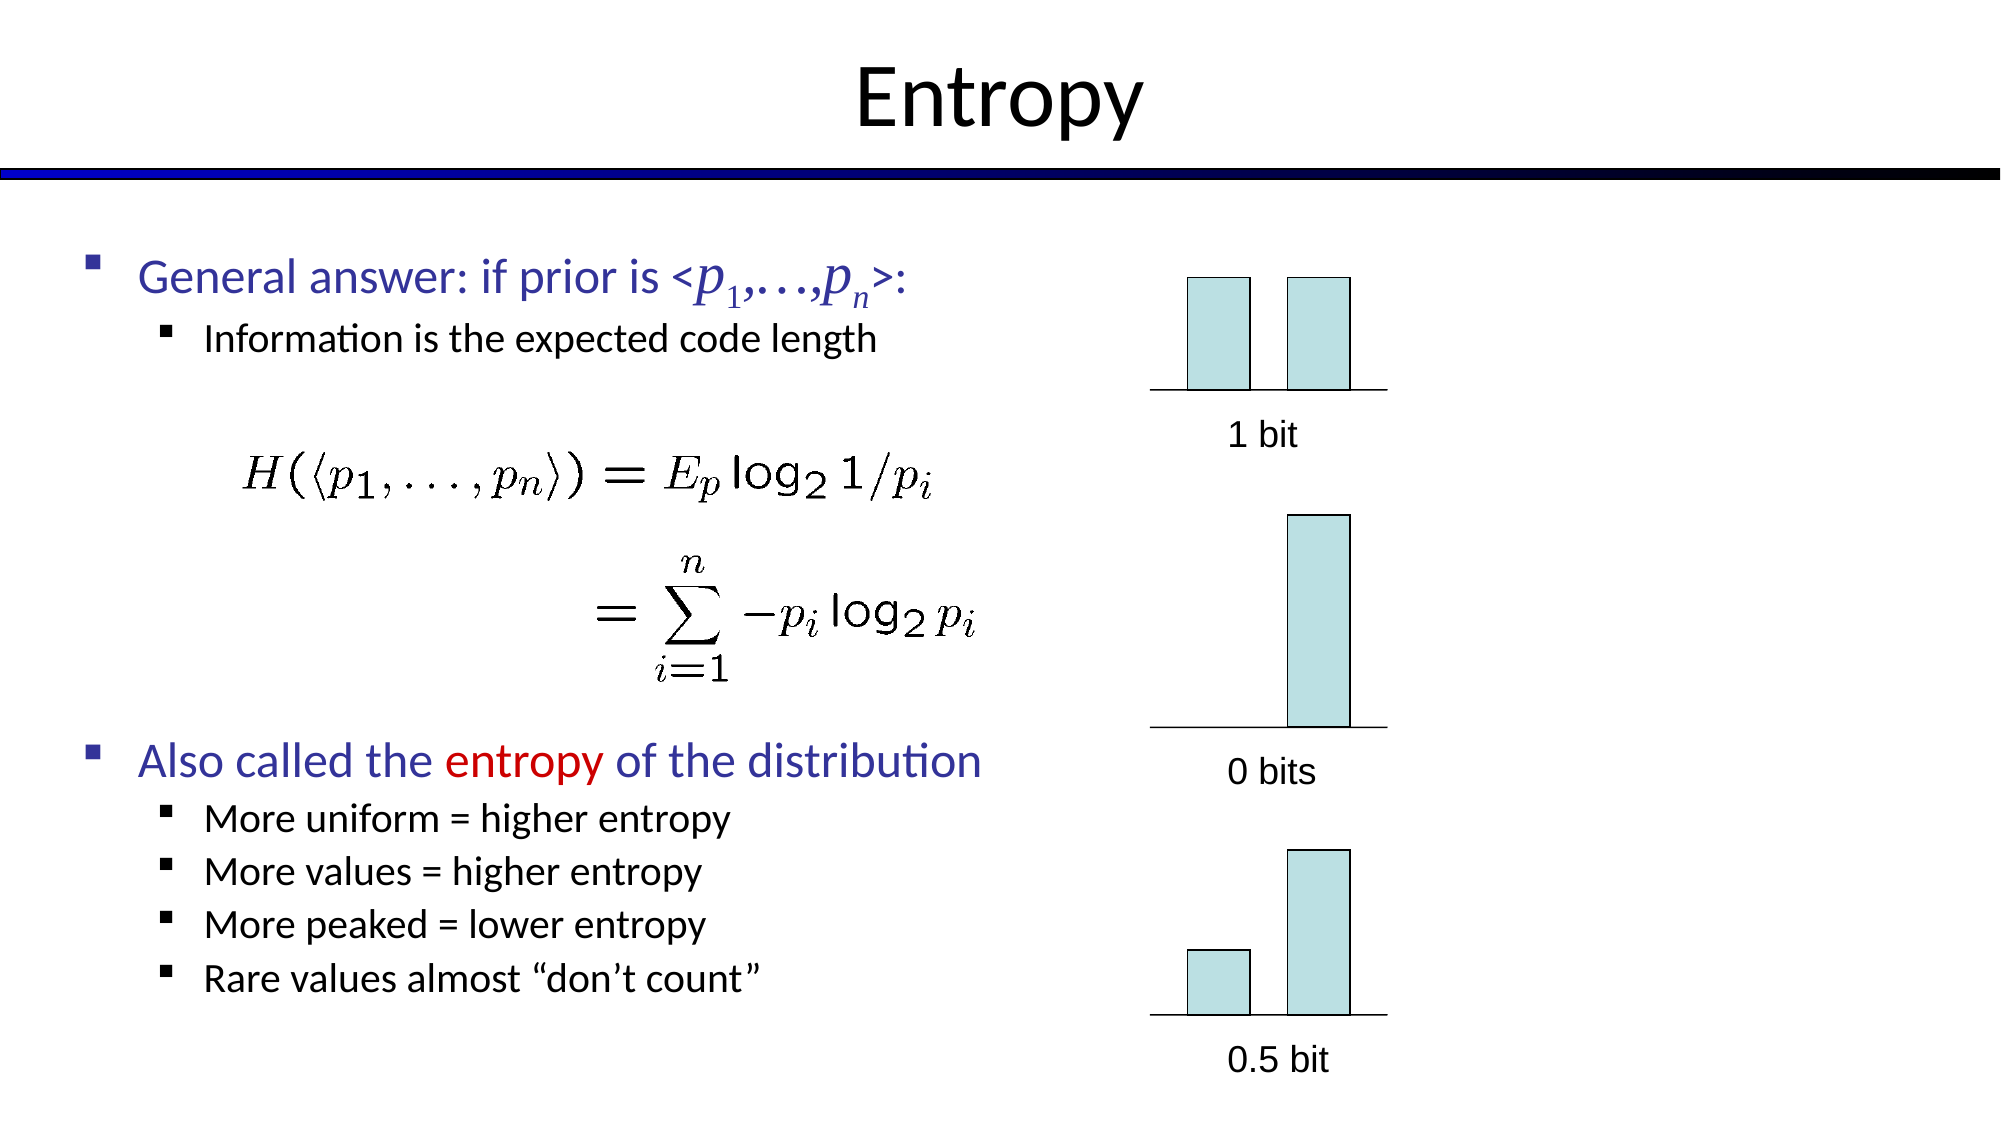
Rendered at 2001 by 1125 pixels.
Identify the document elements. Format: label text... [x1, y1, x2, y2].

list General answer: if prior is <p1,…,pn>: Information is the expected code length Also called the entropy of the distribution More uniform = higher entropy More values = higher entropy More peaked = lower entropy Rare values almost “don’t count” [66, 228, 1934, 1006]
text_box 1 bit [1212, 402, 1338, 462]
picture [239, 449, 933, 504]
text_box [1287, 277, 1350, 390]
text_box [1287, 849, 1350, 1015]
text_box [1287, 514, 1350, 728]
picture [595, 553, 976, 684]
text_box 0.5 bit [1212, 1027, 1400, 1087]
text_box [1187, 277, 1250, 390]
text_box 0 bits [1212, 739, 1338, 800]
title Entropy [0, 0, 2000, 184]
text_box [1187, 949, 1250, 1015]
